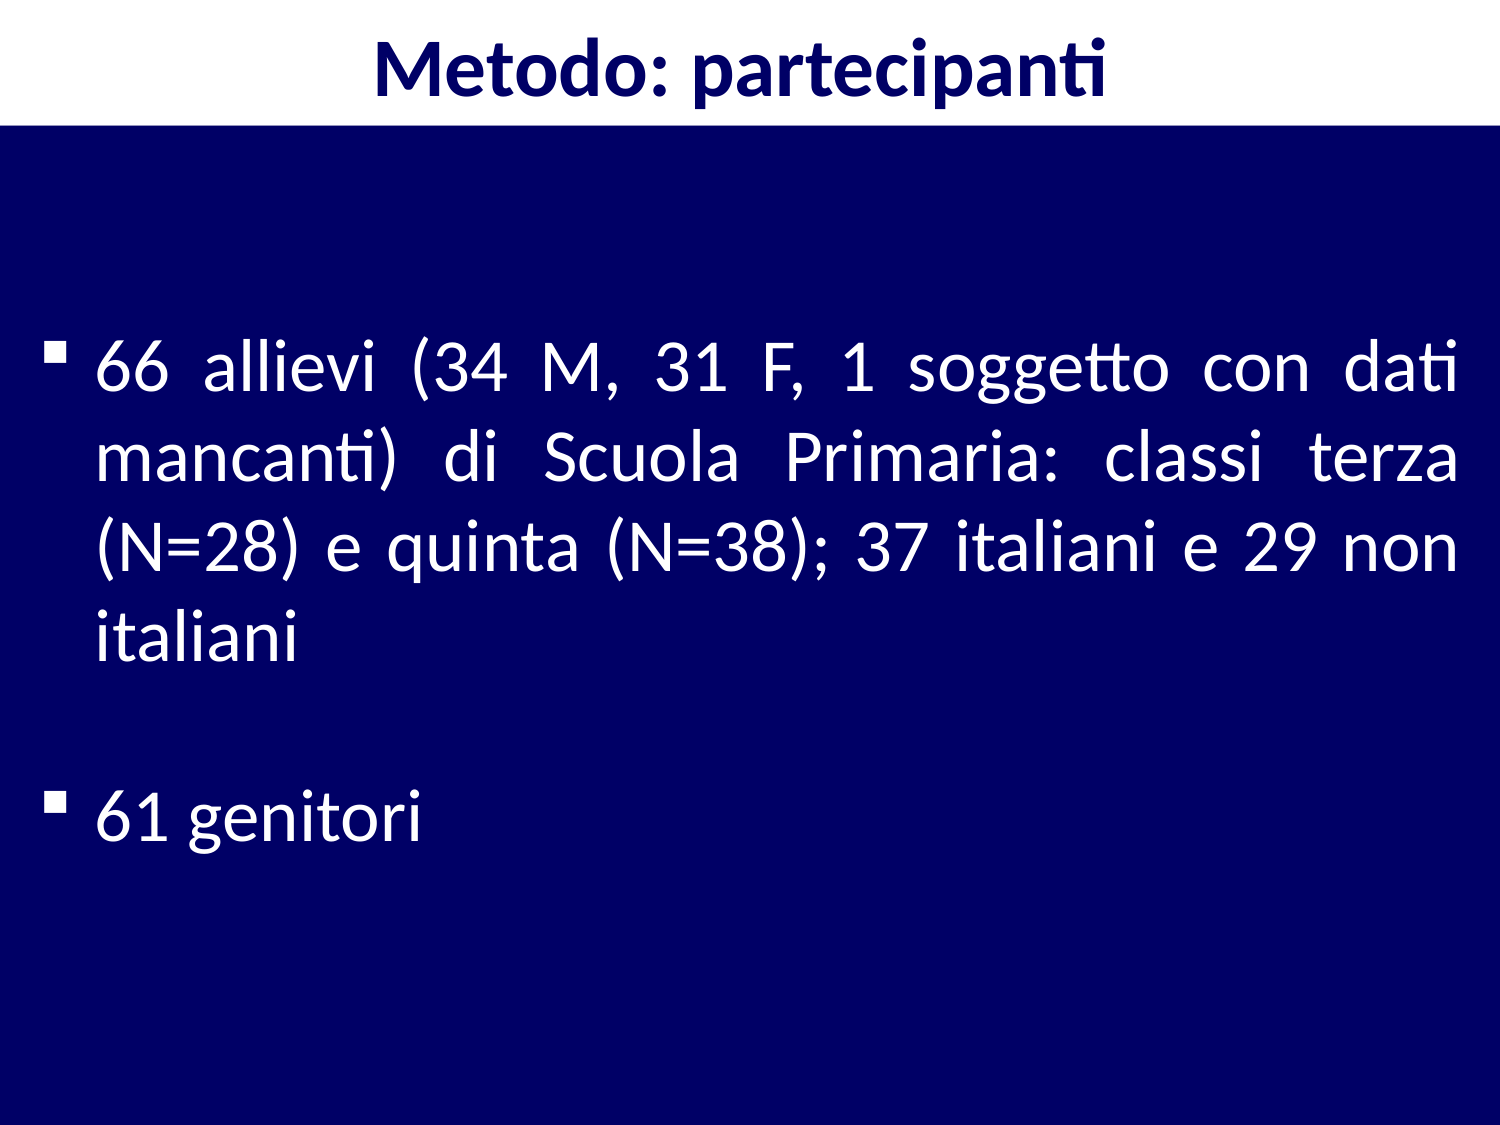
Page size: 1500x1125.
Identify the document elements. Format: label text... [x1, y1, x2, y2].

list 66 allievi (34 M, 31 F, 1 soggetto con dati mancanti) di Scuola Primaria: classi terza (N=28) e quinta (N=38); 37 italiani e 29 non italiani 61 genitori [23, 234, 1477, 997]
text_box Metodo: partecipanti [0, 0, 1500, 126]
